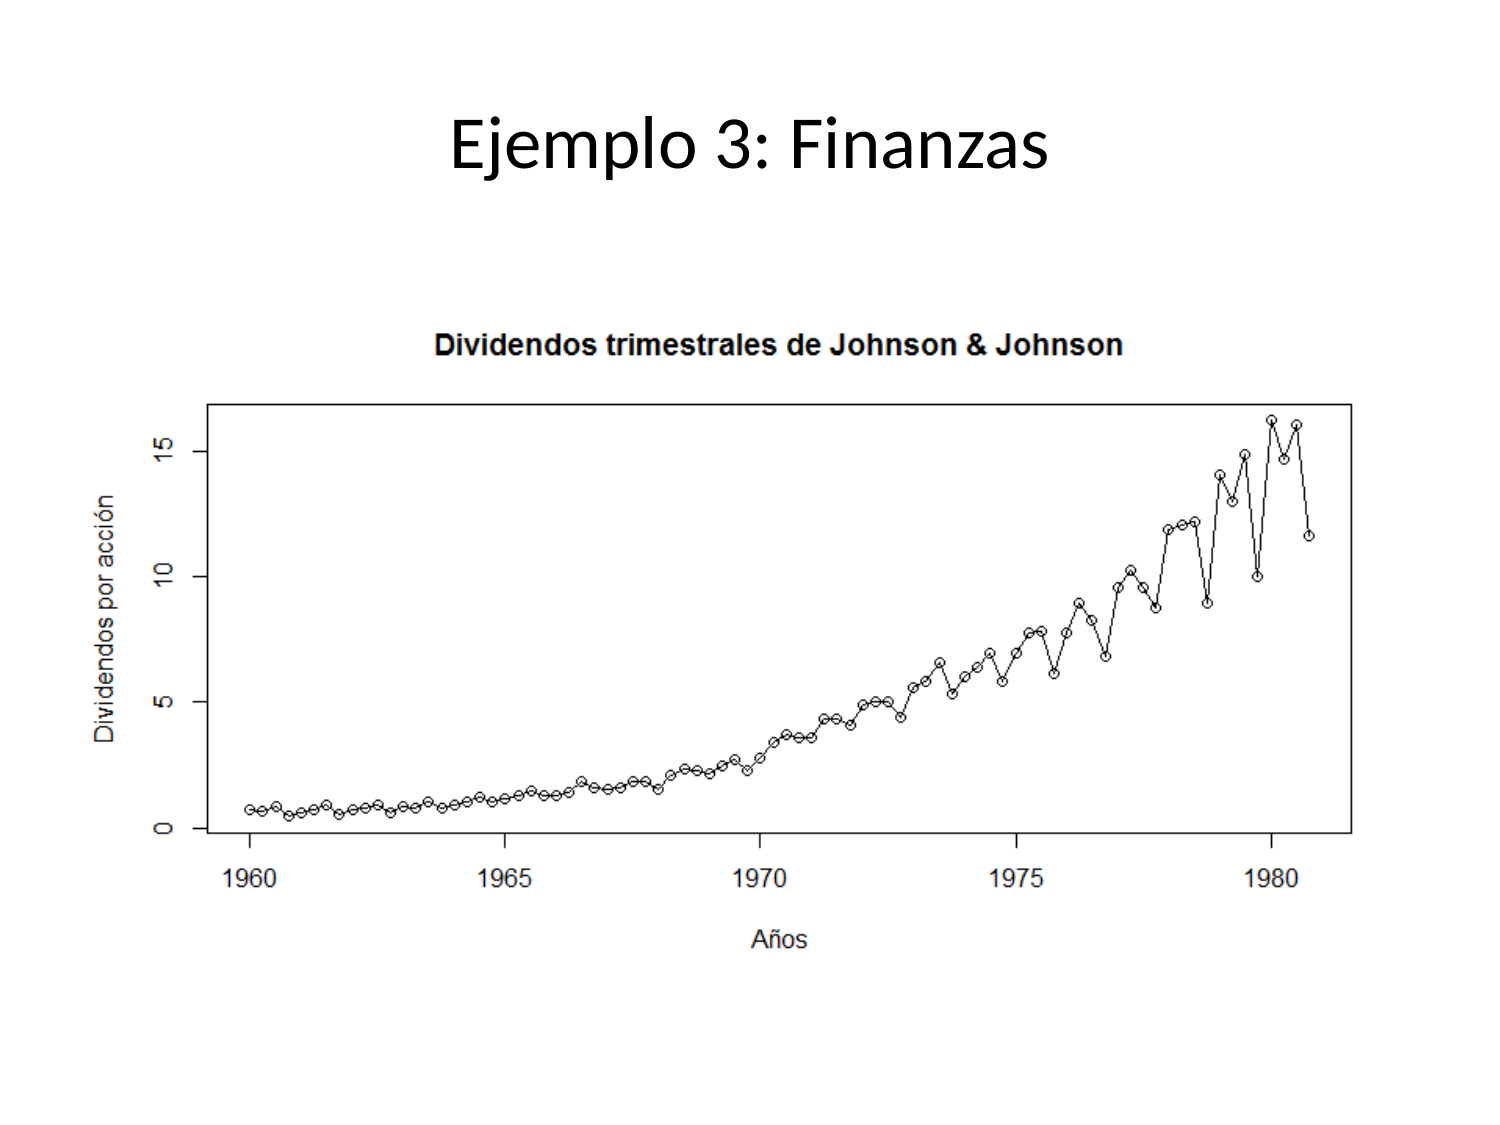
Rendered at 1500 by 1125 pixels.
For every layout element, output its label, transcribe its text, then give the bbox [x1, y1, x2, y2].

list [85, 281, 1415, 986]
title Ejemplo 3: Finanzas [75, 45, 1425, 233]
